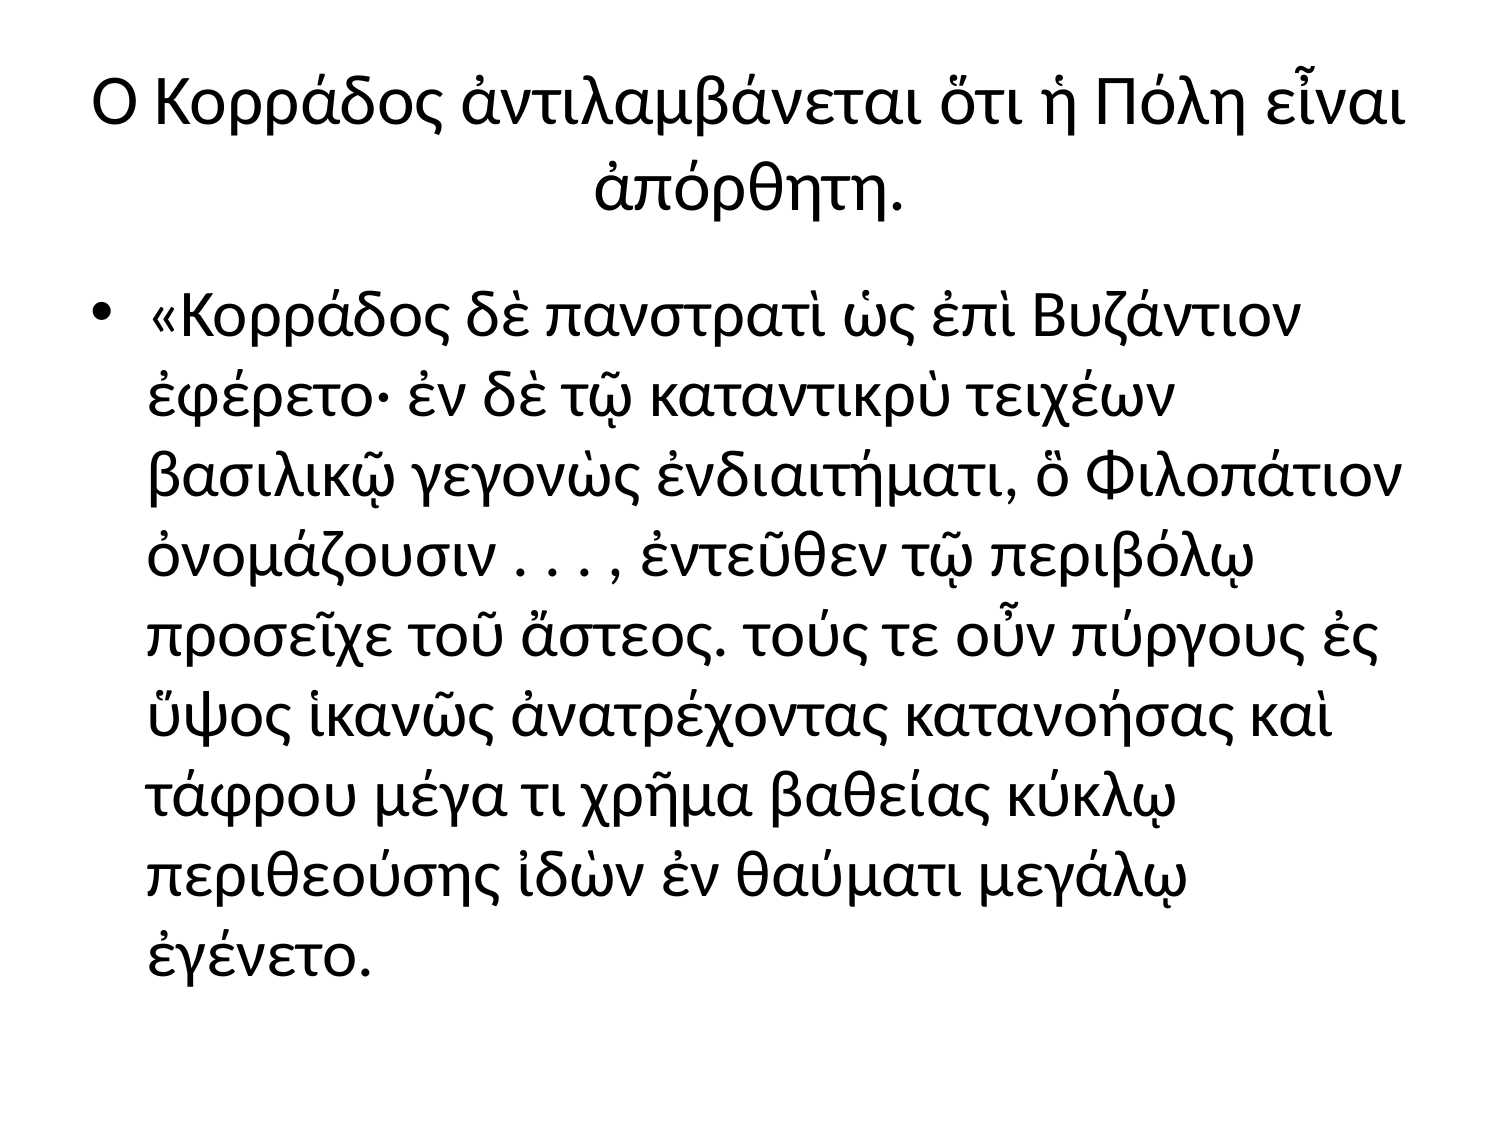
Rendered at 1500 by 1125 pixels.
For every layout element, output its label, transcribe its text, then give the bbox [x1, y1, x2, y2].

list «Κορράδος δὲ πανστρατὶ ὡς ἐπὶ Βυζάντιον ἐφέρετο· ἐν δὲ τῷ καταντικρὺ τειχέων βασιλικῷ γεγονὼς ἐνδιαιτήματι, ὃ Φιλοπάτιον ὀνομάζουσιν . . . , ἐντεῦθεν τῷ περιβόλῳ προσεῖχε τοῦ ἄστεος. τούς τε οὖν πύργους ἐς ὕψος ἱκανῶς ἀνατρέχοντας κατανοήσας καὶ τάφρου μέγα τι χρῆμα βαθείας κύκλῳ περιθεούσης ἰδὼν ἐν θαύματι μεγάλῳ ἐγένετο. [75, 262, 1425, 1005]
title Ὁ Κορράδος ἀντιλαμβάνεται ὅτι ἡ Πόλη εἶναι ἀπόρθητη. [75, 45, 1425, 233]
